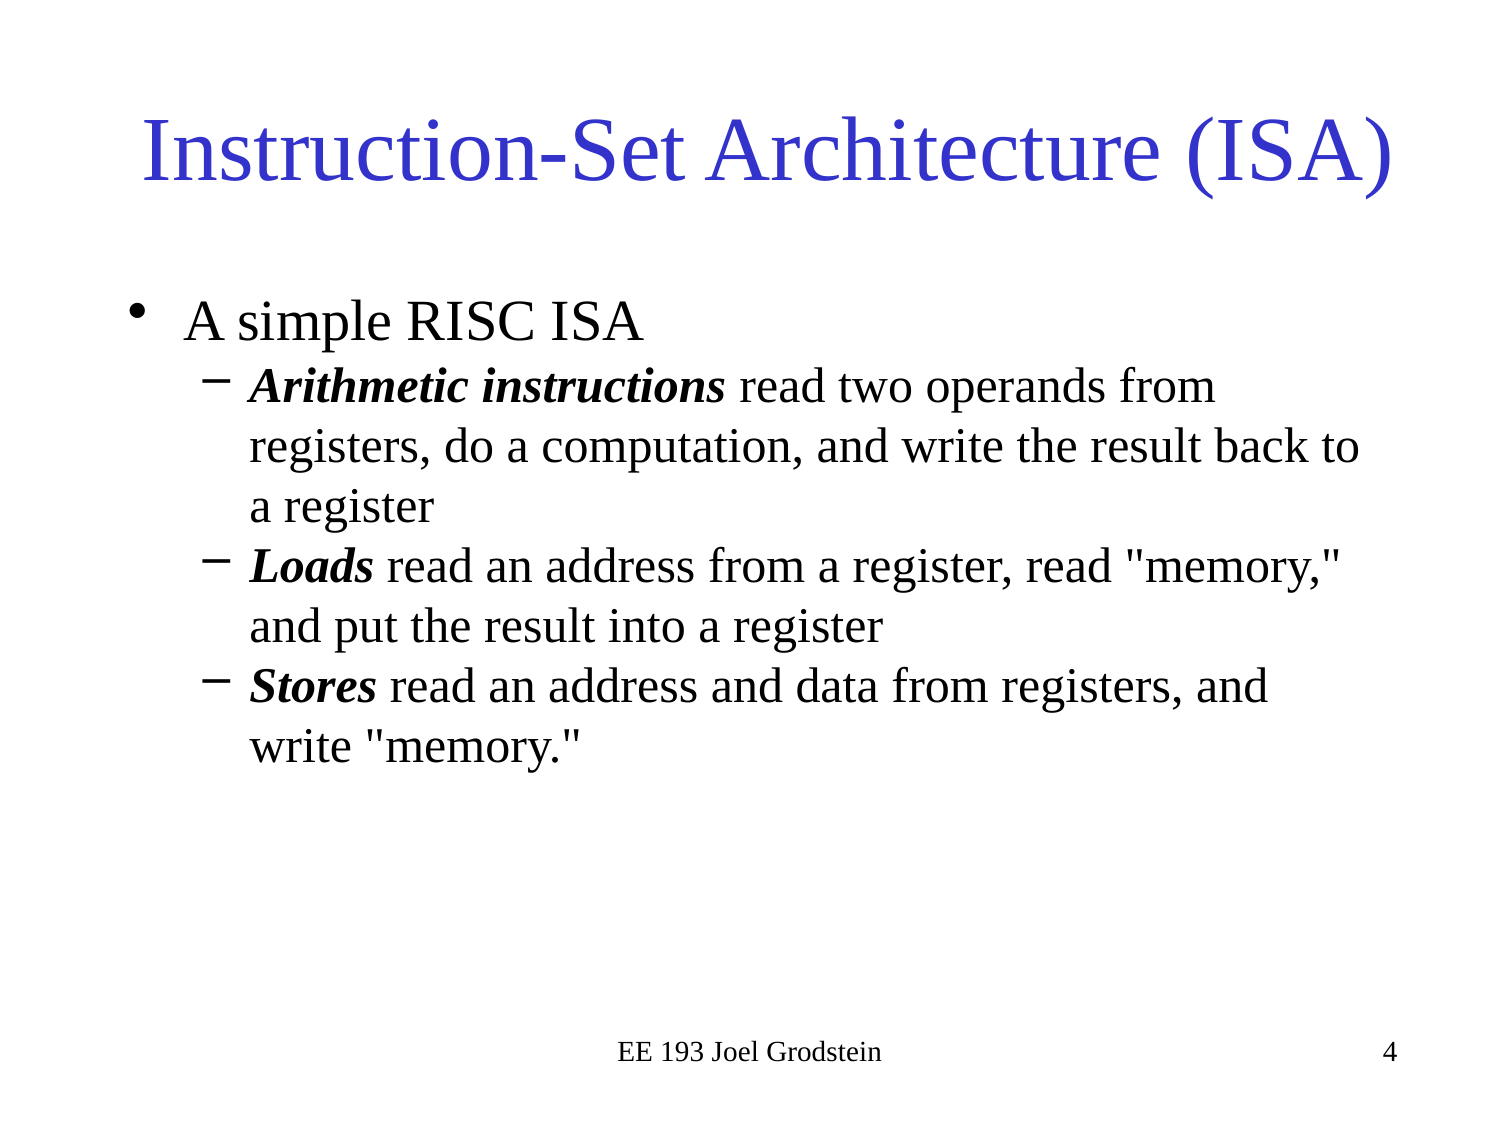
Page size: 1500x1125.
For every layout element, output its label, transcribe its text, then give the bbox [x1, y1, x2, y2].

footer EE 193 Joel Grodstein [512, 1024, 988, 1101]
list A simple RISC ISA Arithmetic instructions read two operands from registers, do a computation, and write the result back to a register Loads read an address from a register, read "memory," and put the result into a register Stores read an address and data from registers, and write "memory." [112, 275, 1388, 1000]
title Instruction-Set Architecture (ISA) [112, 50, 1425, 238]
